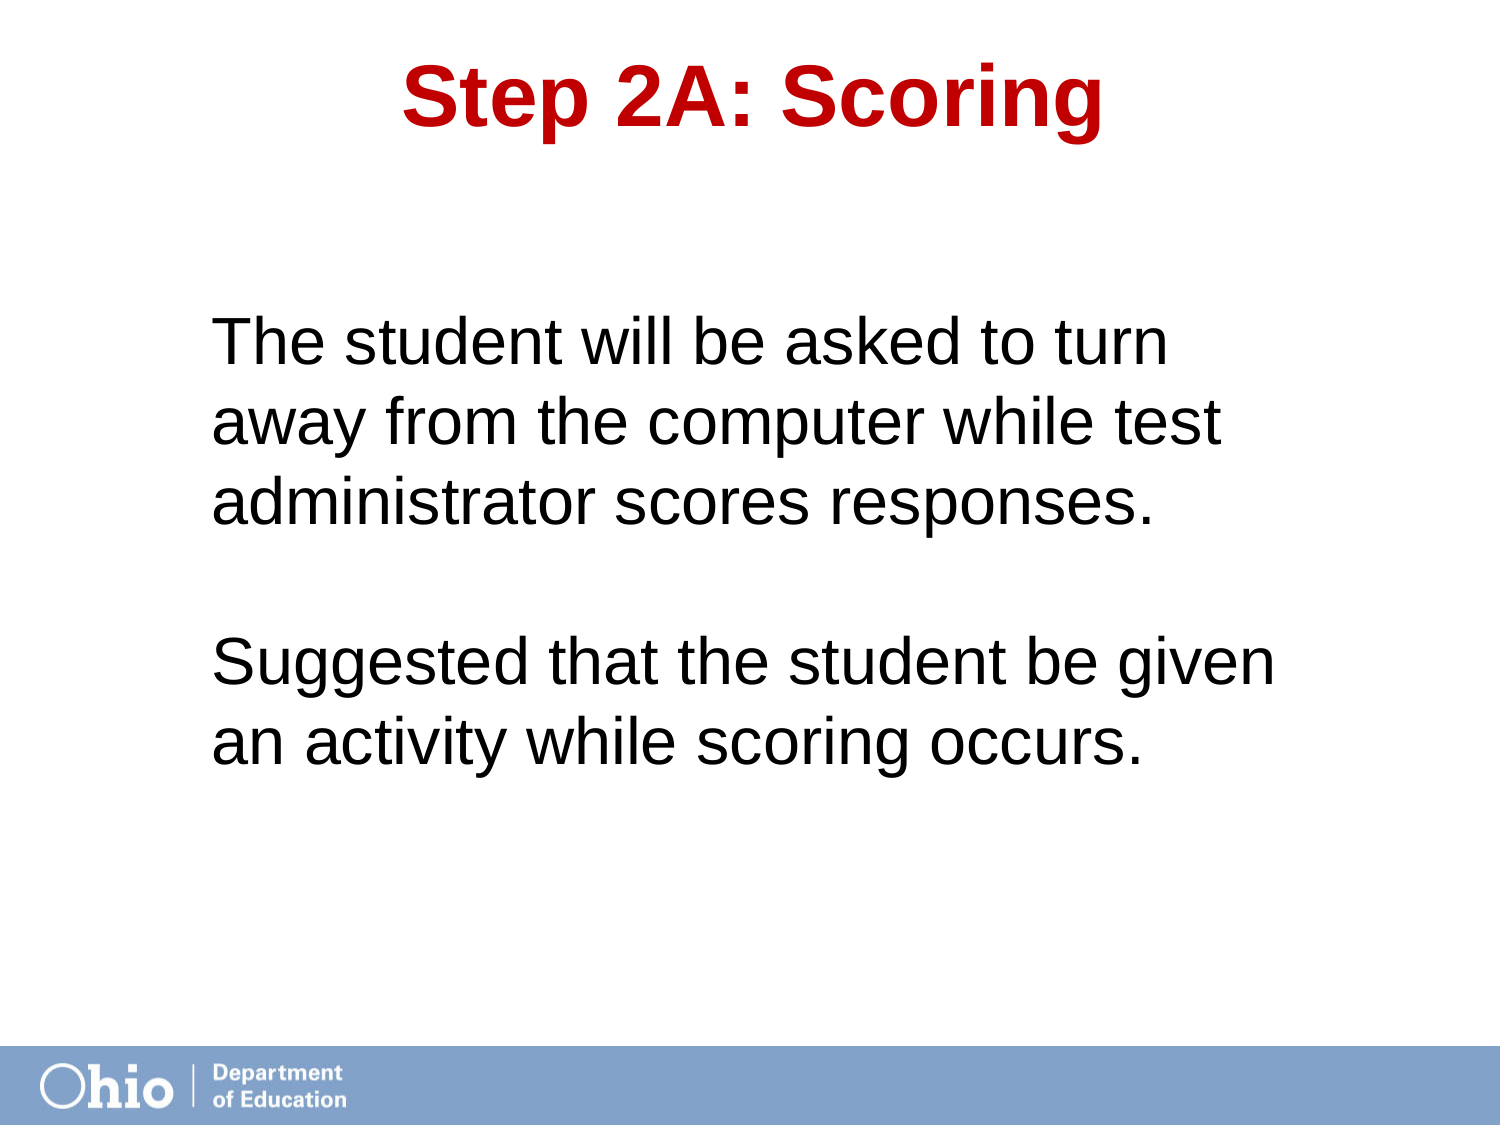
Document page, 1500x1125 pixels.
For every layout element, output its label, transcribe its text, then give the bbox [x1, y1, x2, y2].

picture [0, 1046, 1500, 1125]
title Step 2A: Scoring [75, 38, 1433, 145]
list The student will be asked to turn away from the computer while test administrator scores responses. Suggested that the student be given an activity while scoring occurs. [209, 297, 1341, 809]
